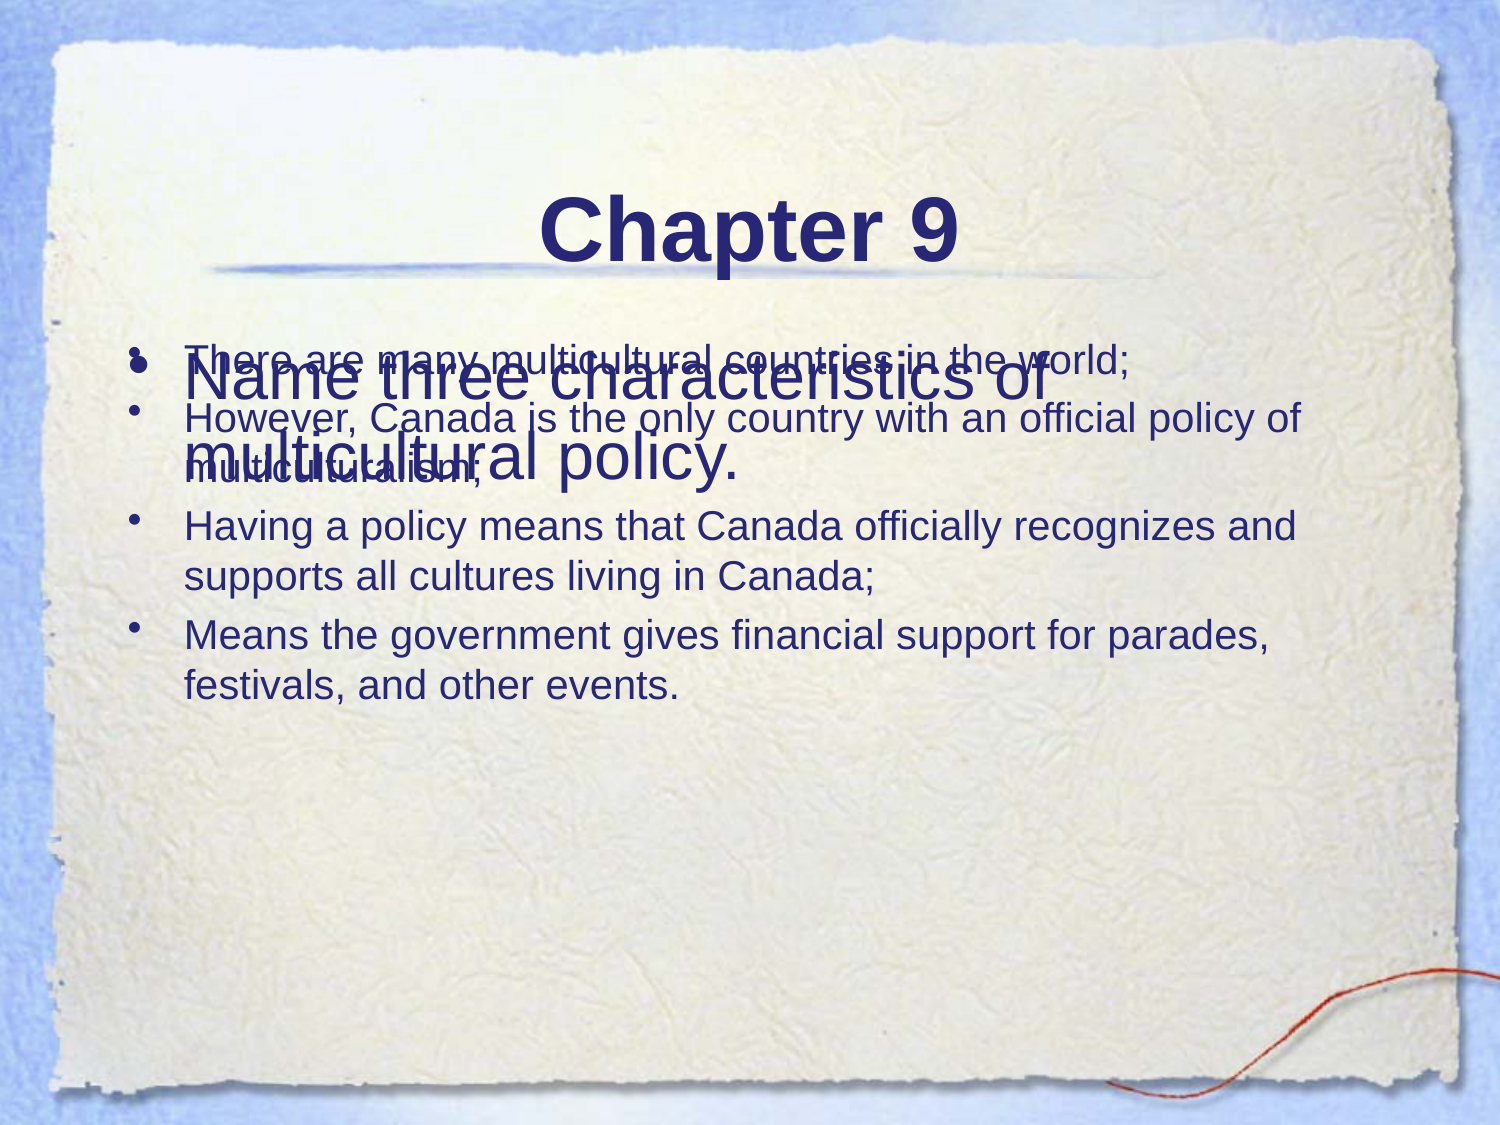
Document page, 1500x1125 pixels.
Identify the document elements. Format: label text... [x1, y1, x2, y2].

picture [0, 0, 1500, 1125]
list There are many multicultural countries in the world; However, Canada is the only country with an official policy of multiculturalism; Having a policy means that Canada officially recognizes and supports all cultures living in Canada; Means the government gives financial support for parades, festivals, and other events. [112, 324, 1388, 988]
title Chapter 9 [112, 74, 1388, 288]
